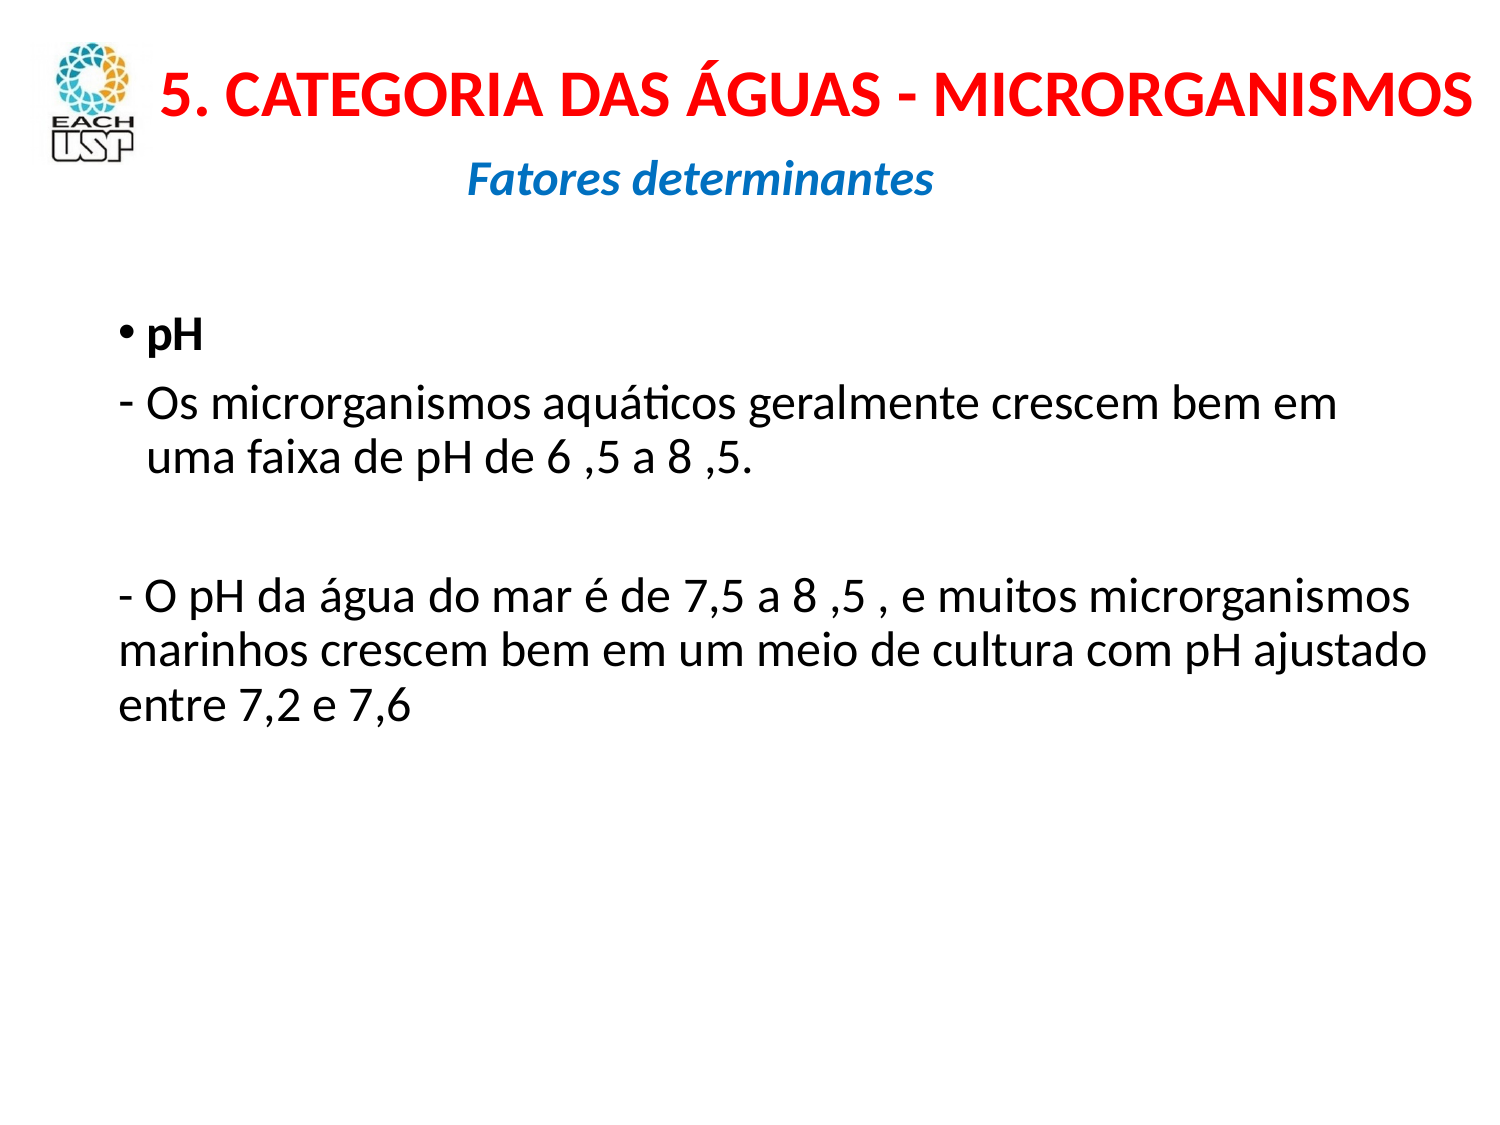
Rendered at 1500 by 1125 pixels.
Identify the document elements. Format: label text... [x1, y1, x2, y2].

text_box Fatores determinantes [452, 138, 950, 214]
list pH Os microrganismos aquáticos geralmente crescem bem em uma faixa de pH de 6 ,5 a 8 ,5. - O pH da água do mar é de 7,5 a 8 ,5 , e muitos microrganismos marinhos crescem bem em um meio de cultura com pH ajustado entre 7,2 e 7,6 [103, 299, 1447, 1014]
picture [29, 42, 153, 165]
text_box 5. CATEGORIA DAS ÁGUAS - MICRORGANISMOS [153, 42, 1491, 138]
